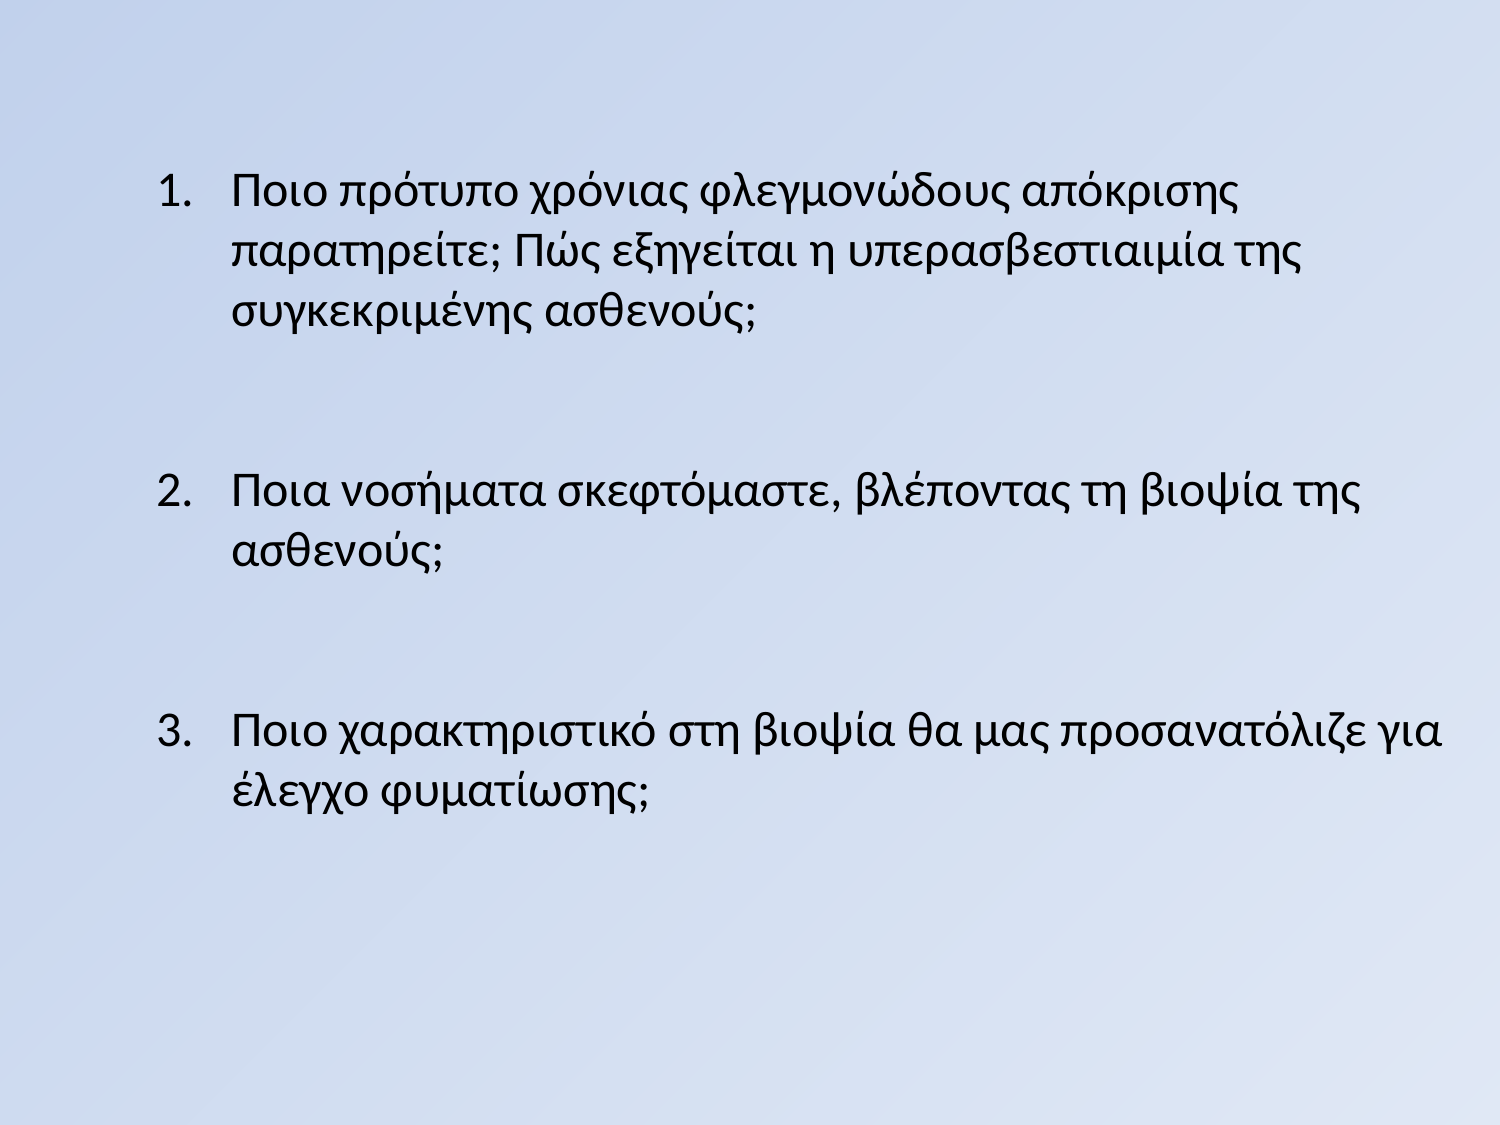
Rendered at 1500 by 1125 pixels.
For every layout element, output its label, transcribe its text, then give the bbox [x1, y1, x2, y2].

text_box Ποιο πρότυπο χρόνιας φλεγμονώδους απόκρισης παρατηρείτε; Πώς εξηγείται η υπερασβεστιαιμία της συγκεκριμένης ασθενούς; Ποια νοσήματα σκεφτόμαστε, βλέποντας τη βιοψία της ασθενούς; Ποιο χαρακτηριστικό στη βιοψία θα μας προσανατόλιζε για έλεγχο φυματίωσης; [141, 148, 1500, 1004]
